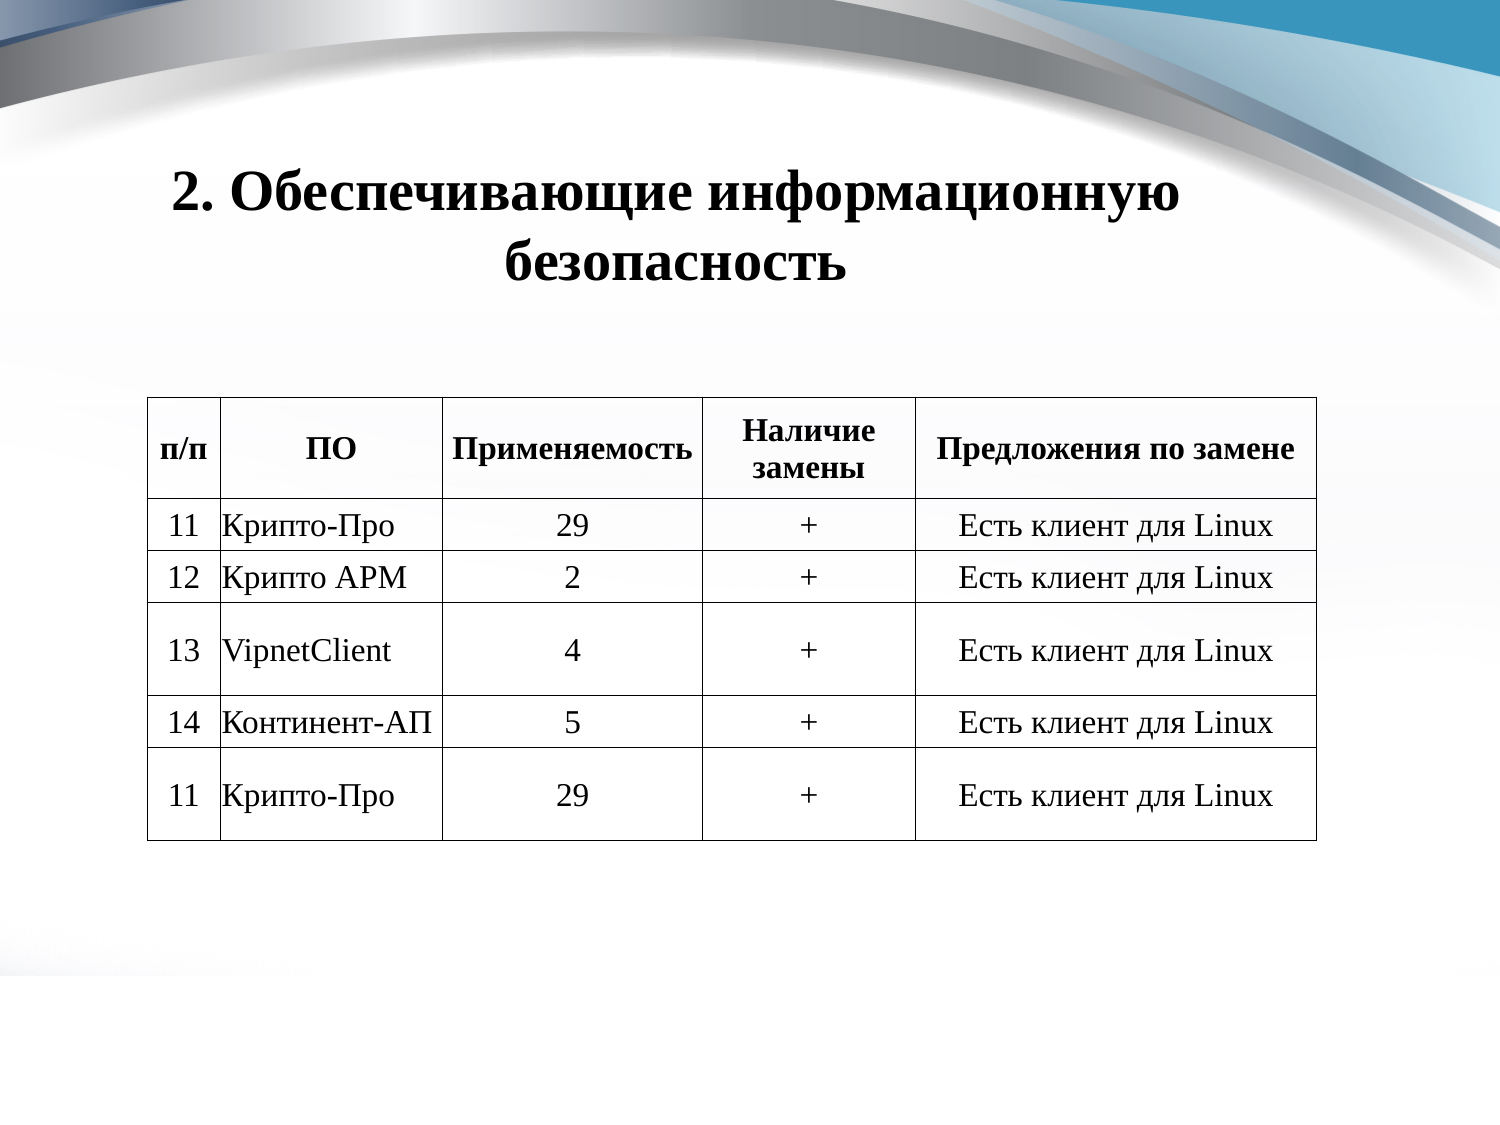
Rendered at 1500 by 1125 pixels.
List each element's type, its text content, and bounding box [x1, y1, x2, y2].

table_cell Есть клиент для Linux [916, 696, 1316, 747]
table_cell 29 [443, 499, 702, 550]
table_cell 5 [443, 696, 702, 747]
table_cell 11 [148, 499, 220, 550]
table_cell 12 [148, 551, 220, 602]
table_cell 13 [148, 603, 220, 695]
table_header Применяемость [443, 398, 702, 498]
table_cell + [703, 696, 915, 747]
table_header Предложения по замене [916, 398, 1316, 498]
title 2. Обеспечивающие информационную безопасность [29, 113, 1324, 331]
table_header ПО [221, 398, 442, 498]
table_cell + [703, 748, 915, 840]
table_cell Есть клиент для Linux [916, 748, 1316, 840]
table_cell + [703, 603, 915, 695]
table_cell 2 [443, 551, 702, 602]
table_cell VipnetClient [221, 603, 442, 695]
table_cell + [703, 499, 915, 550]
table_cell Крипто-Про [221, 499, 442, 550]
table_header п/п [148, 398, 220, 498]
table_cell + [703, 551, 915, 602]
table_cell 29 [443, 748, 702, 840]
table_cell Есть клиент для Linux [916, 603, 1316, 695]
table_header Наличие замены [703, 398, 915, 498]
table_cell Континент-АП [221, 696, 442, 747]
table_cell 14 [148, 696, 220, 747]
table_cell Крипто-Про [221, 748, 442, 840]
table_cell 4 [443, 603, 702, 695]
table_cell Крипто АРМ [221, 551, 442, 602]
table_cell Есть клиент для Linux [916, 551, 1316, 602]
table_cell 11 [148, 748, 220, 840]
picture [0, 0, 1500, 1125]
table_cell Есть клиент для Linux [916, 499, 1316, 550]
